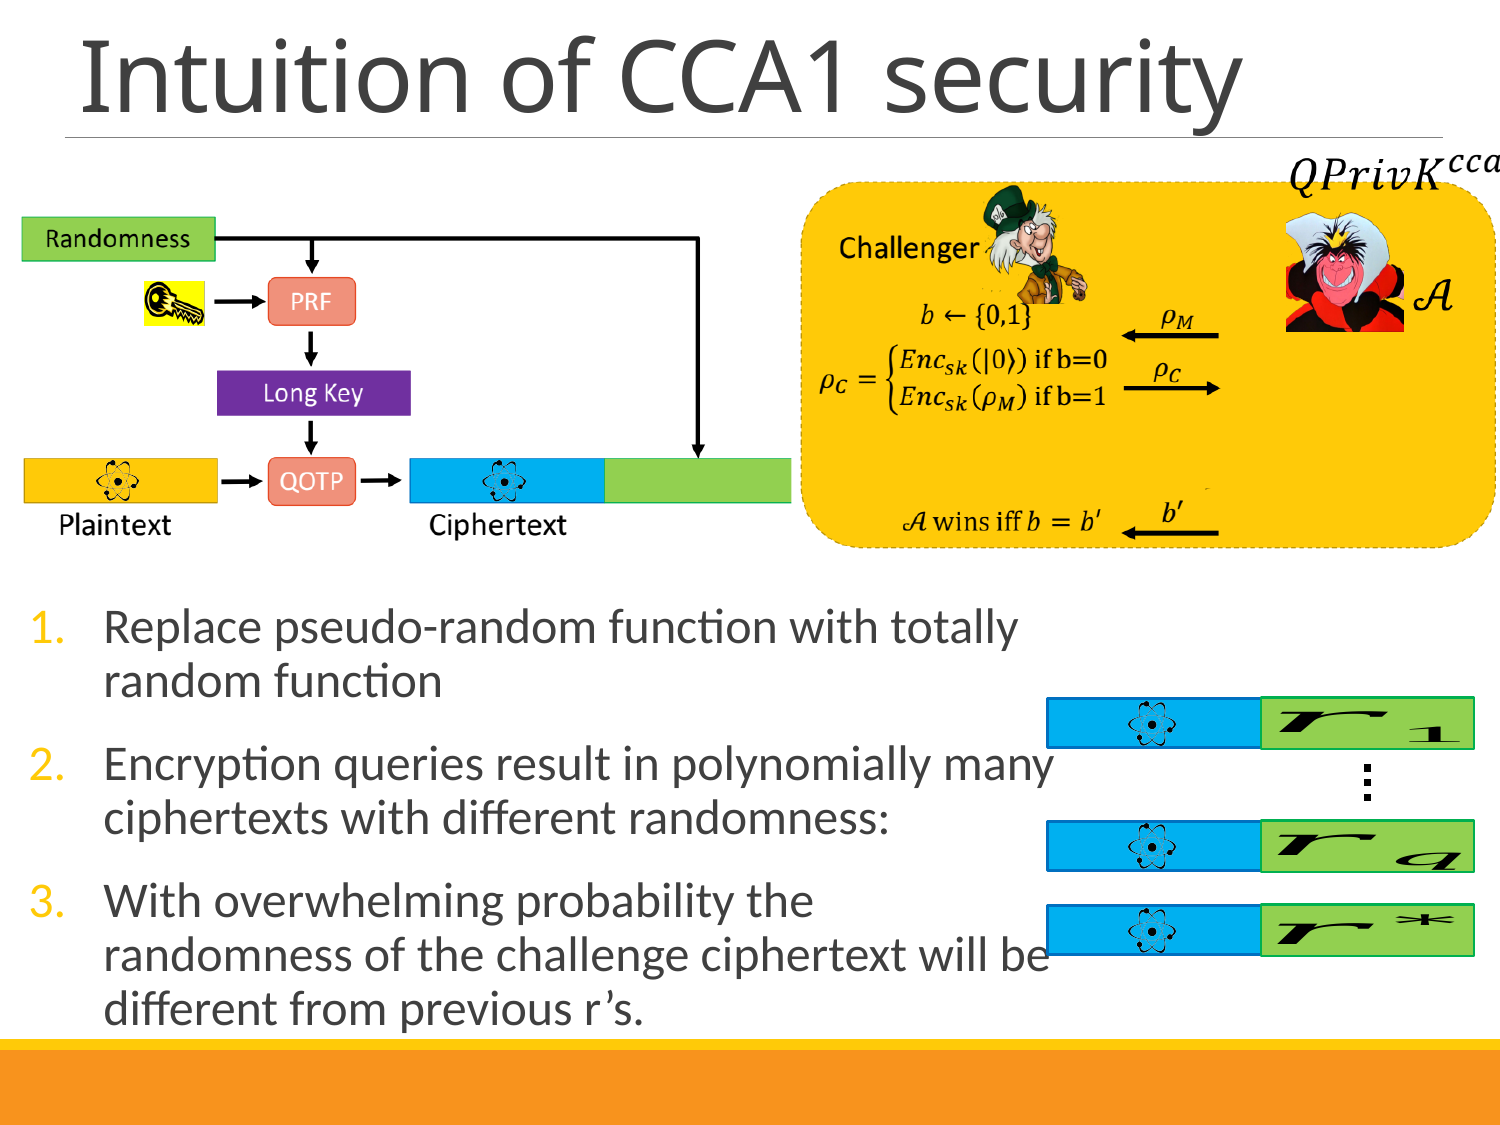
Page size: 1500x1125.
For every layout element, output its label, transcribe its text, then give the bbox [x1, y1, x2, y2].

list Replace pseudo-random function with totally random function Encryption queries result in polynomially many ciphertexts with different randomness: With overwhelming probability the randomness of the challenge ciphertext will be different from previous r’s. [28, 592, 1069, 1030]
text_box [1047, 904, 1474, 956]
picture [21, 140, 1500, 665]
title Intuition of CCA1 security [64, 8, 1443, 141]
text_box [1047, 698, 1474, 872]
